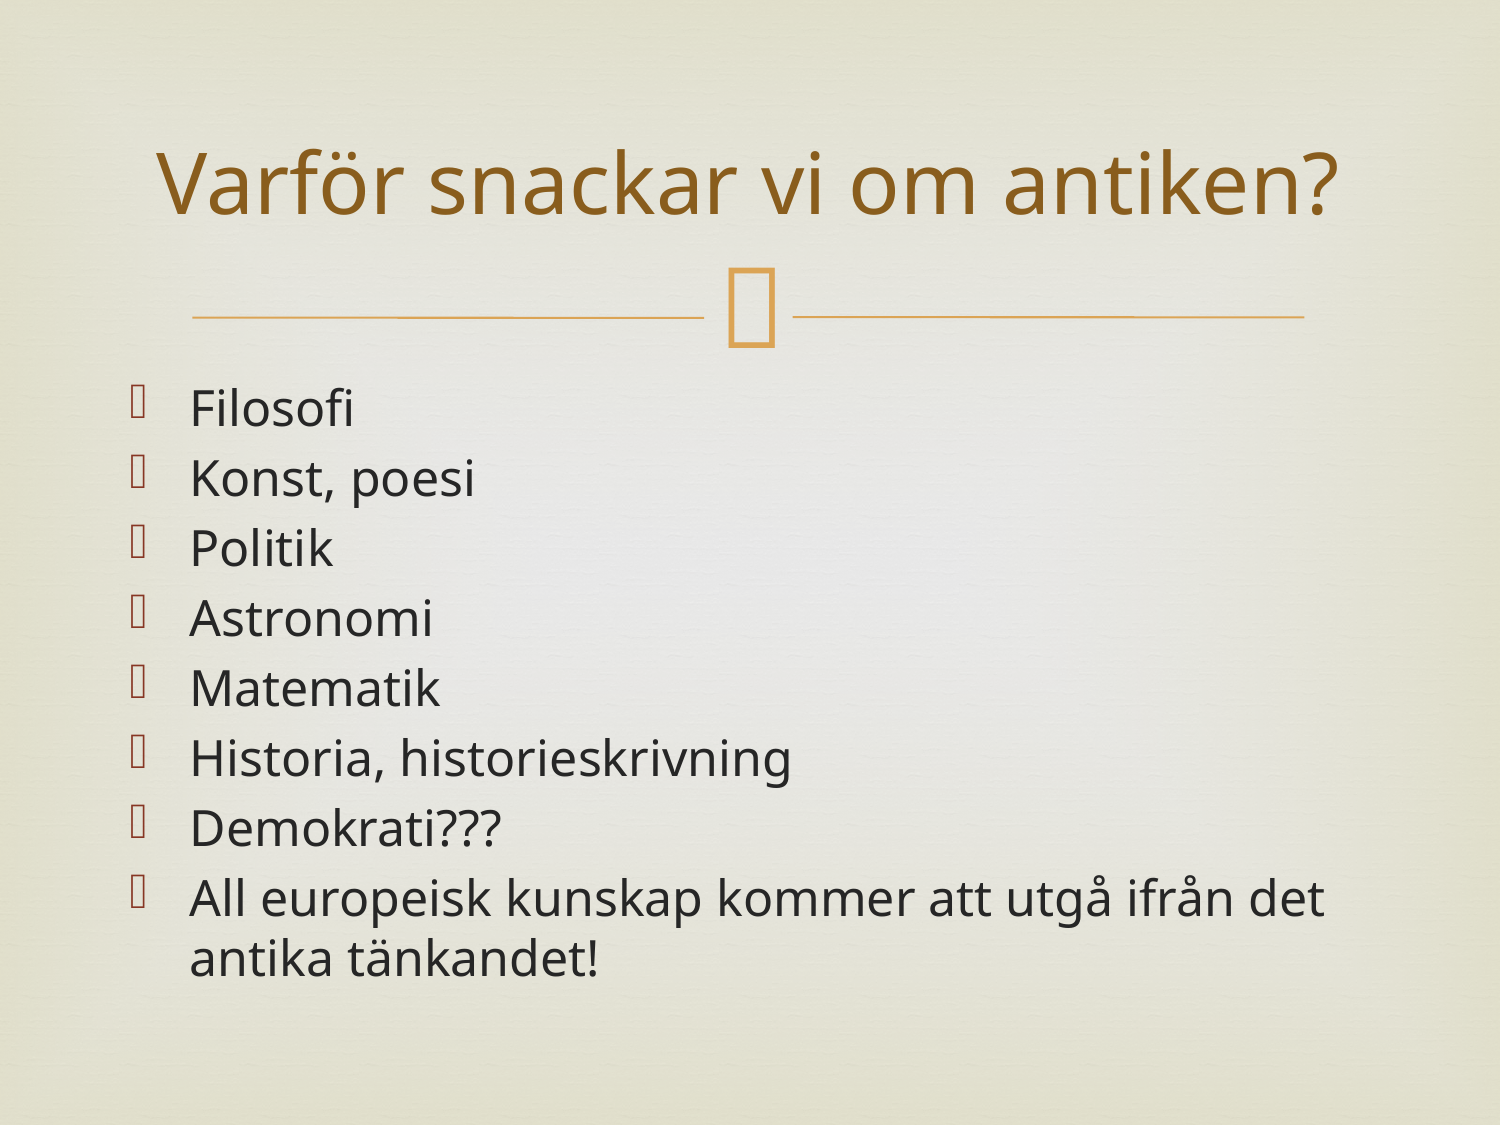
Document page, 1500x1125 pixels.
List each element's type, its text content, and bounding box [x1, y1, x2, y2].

list Filosofi Konst, poesi Politik Astronomi Matematik Historia, historieskrivning Demokrati??? All europeisk kunskap kommer att utgå ifrån det antika tänkandet! [114, 368, 1386, 1005]
title Varför snackar vi om antiken? [112, 93, 1386, 267]
